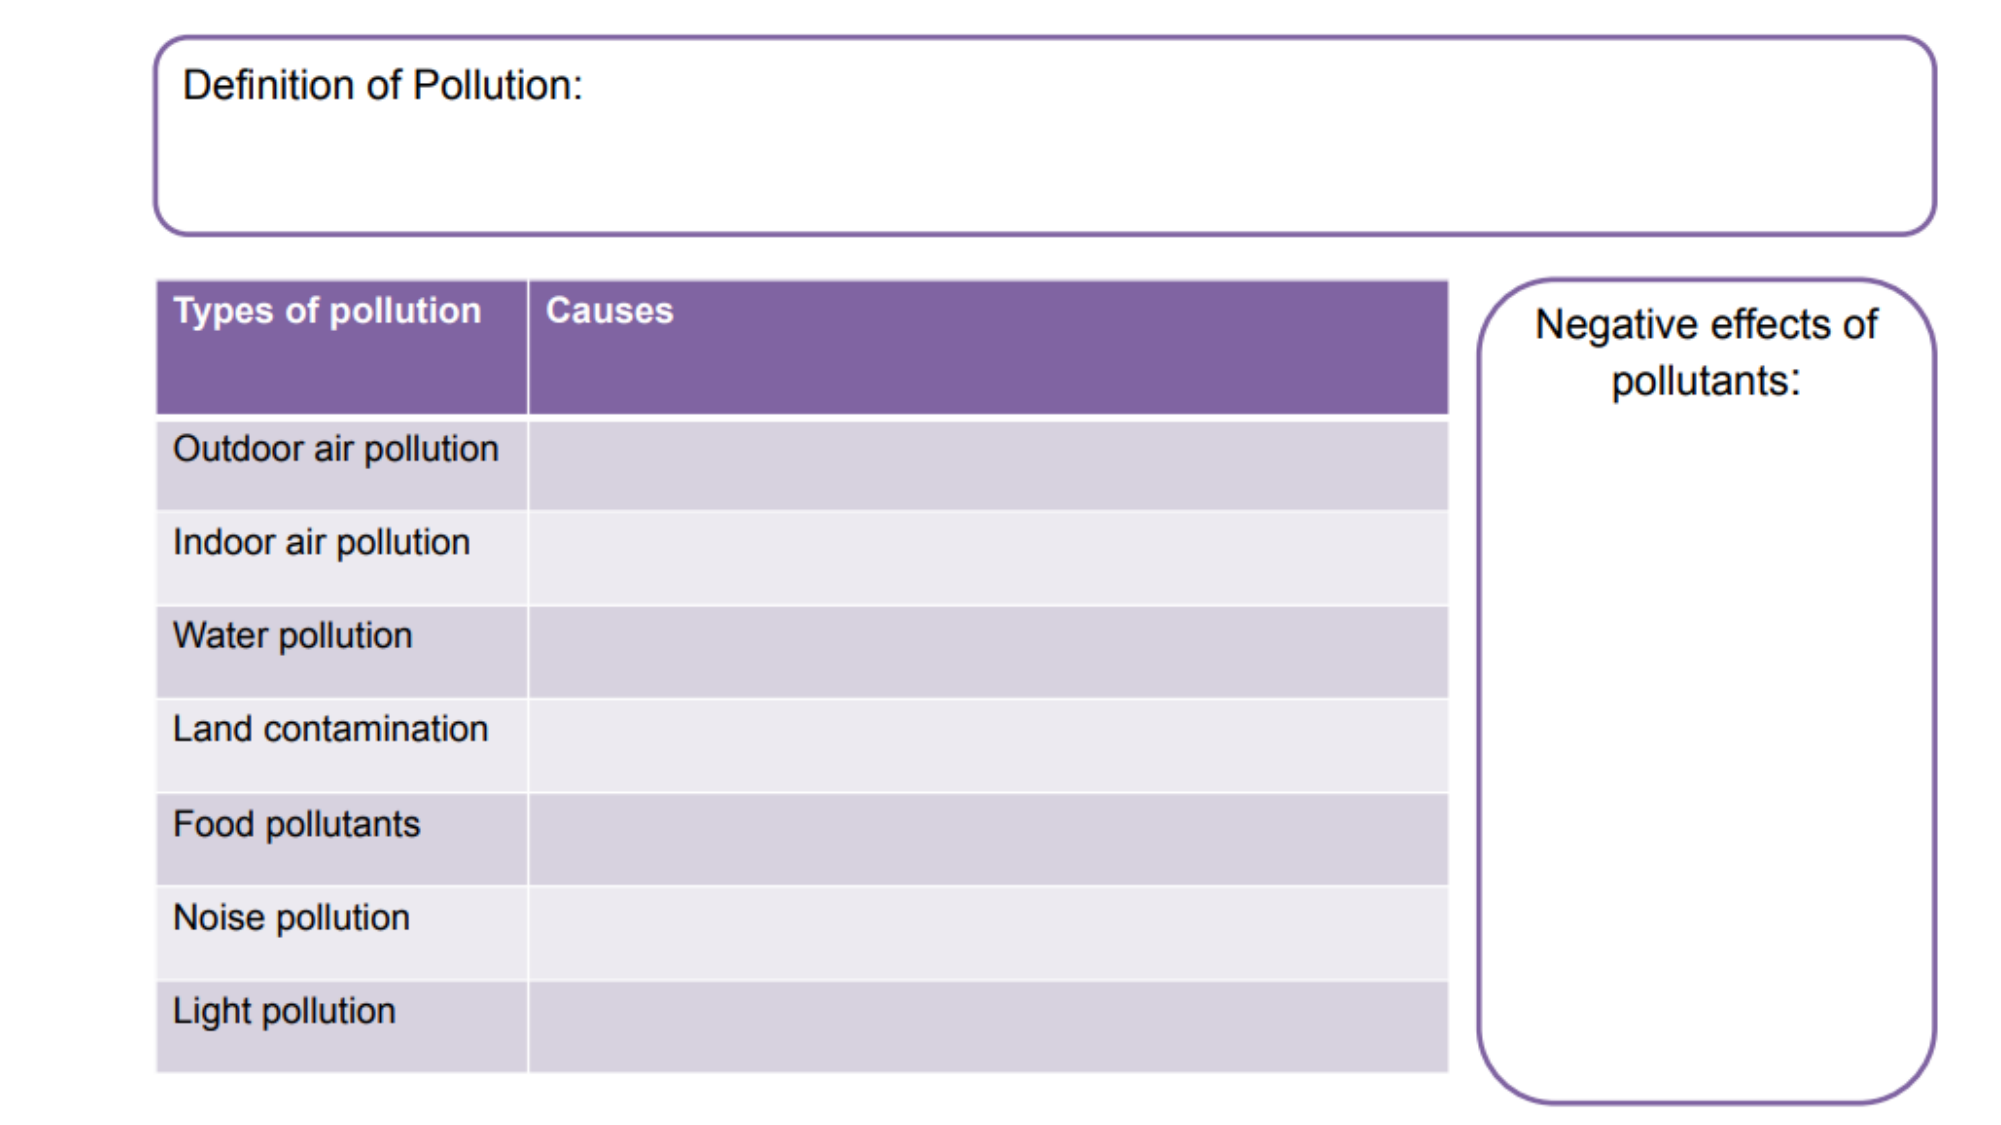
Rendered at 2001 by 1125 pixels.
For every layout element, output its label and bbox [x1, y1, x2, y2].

picture [140, 33, 1953, 1125]
